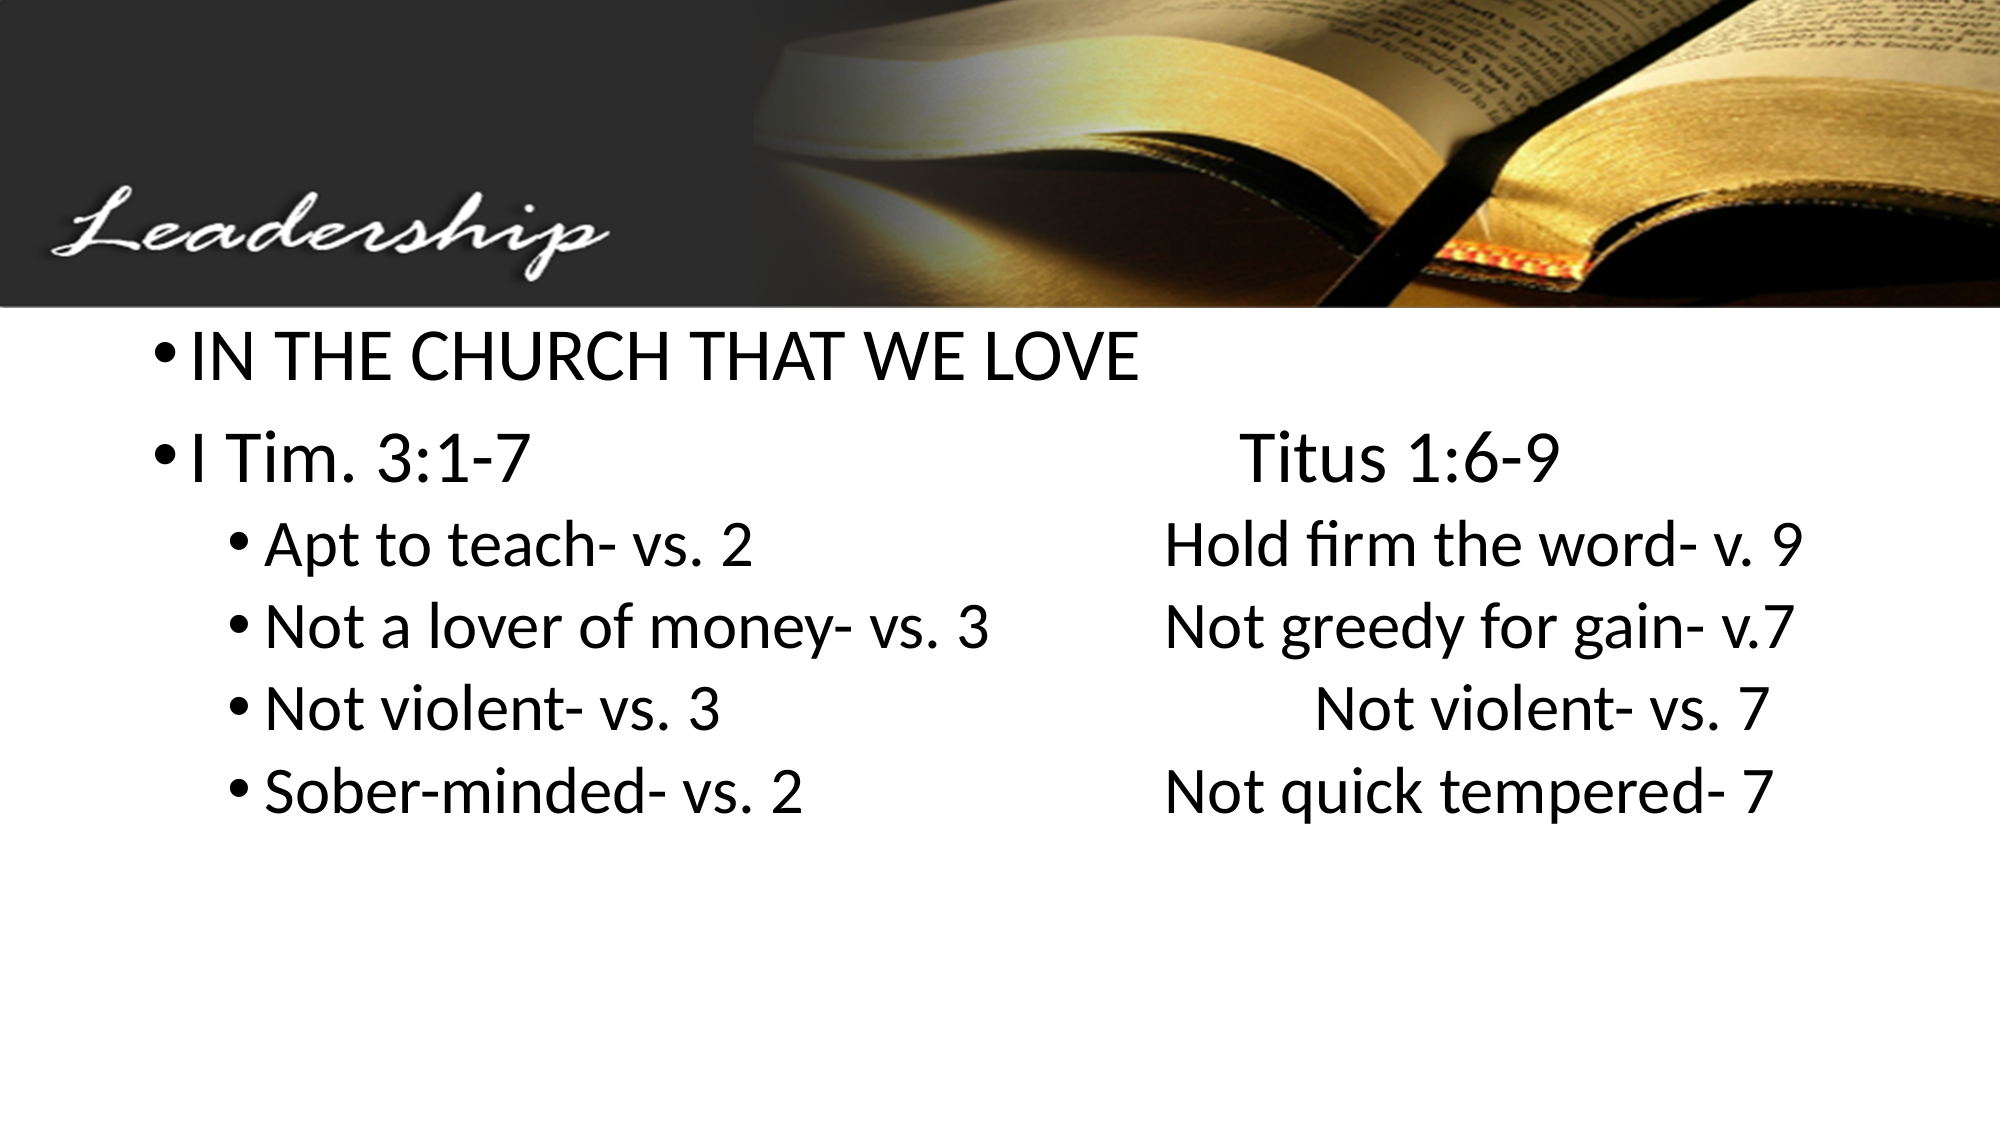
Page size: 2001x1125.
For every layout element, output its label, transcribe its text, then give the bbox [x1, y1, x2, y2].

list IN THE CHURCH THAT WE LOVE I Tim. 3:1-7 Titus 1:6-9 Apt to teach- vs. 2 Hold firm the word- v. 9 Not a lover of money- vs. 3 Not greedy for gain- v.7 Not violent- vs. 3 Not violent- vs. 7 Sober-minded- vs. 2 Not quick tempered- 7 [137, 308, 1863, 1022]
picture [0, 0, 2000, 308]
